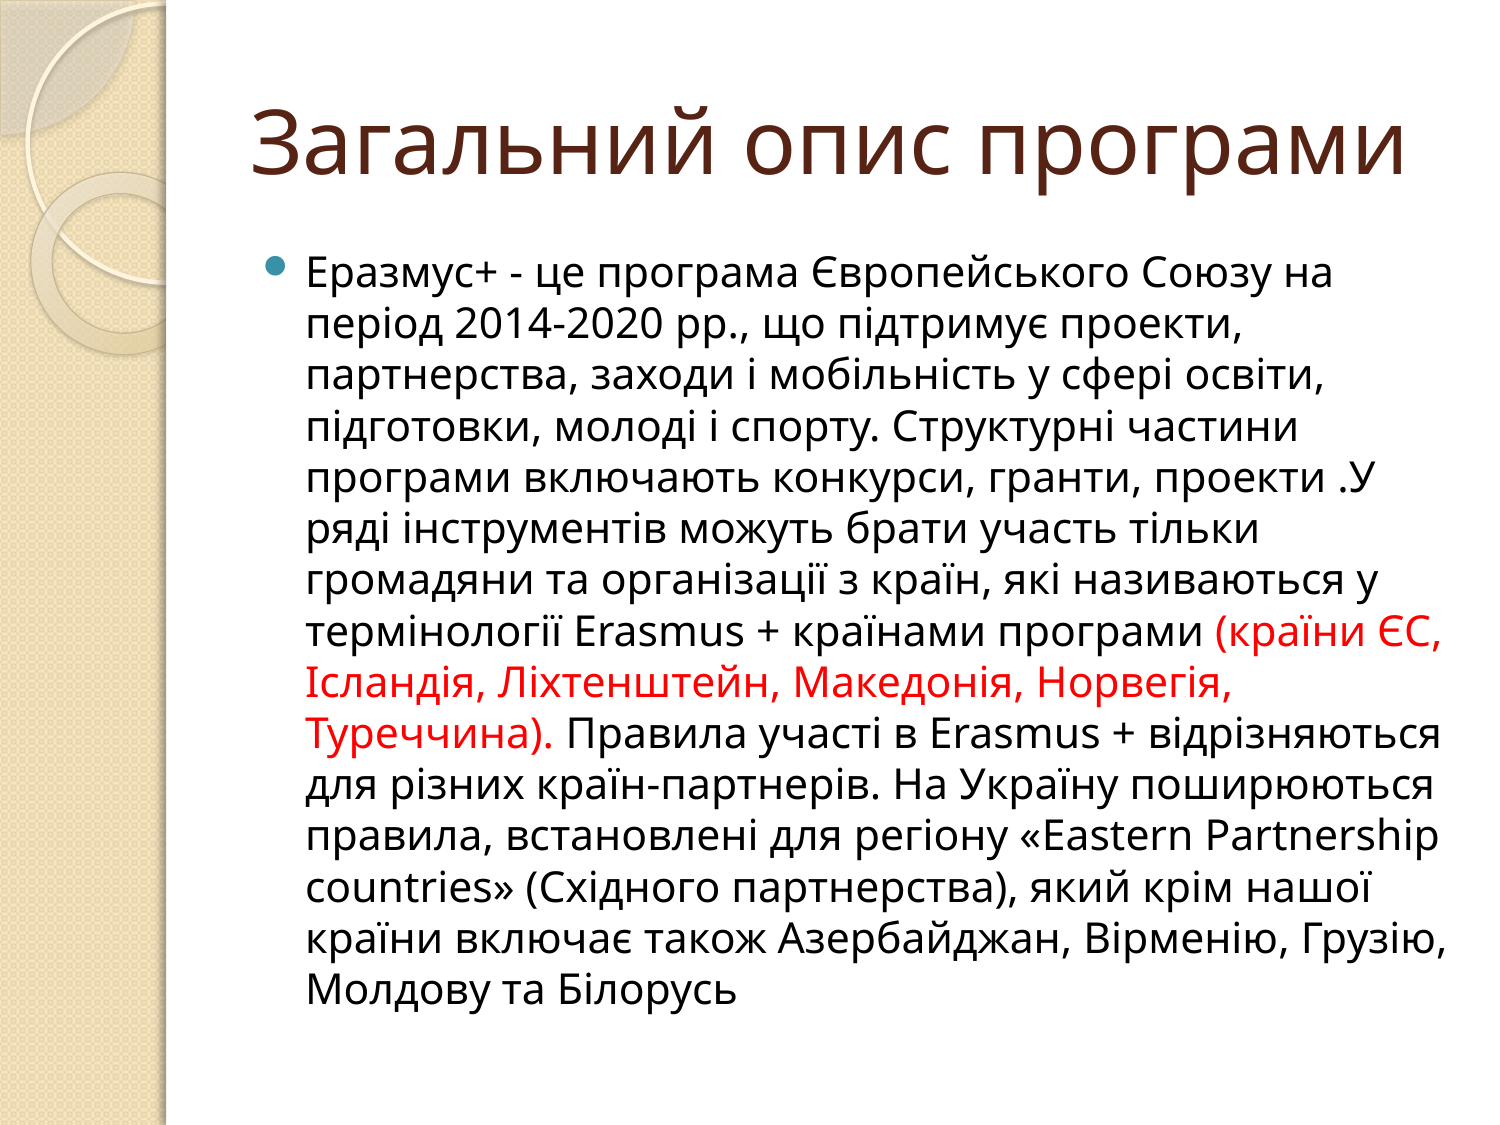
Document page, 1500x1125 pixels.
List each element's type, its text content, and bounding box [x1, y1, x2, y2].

title Загальний опис програми [235, 45, 1466, 233]
list Еразмус+ - це програма Європейського Союзу на період 2014-2020 рр., що підтримує проекти, партнерства, заходи і мобільність у сфері освіти, підготовки, молоді і спорту. Структурні частини програми включають конкурси, гранти, проекти .У ряді інструментів можуть брати участь тільки громадяни та організації з країн, які називаються у термінології Erasmus + країнами програми (країни ЄС, Ісландія, Ліхтенштейн, Македонія, Норвегія, Туреччина). Правила участі в Erasmus + відрізняються для різних країн-партнерів. На Україну поширюються правила, встановлені для регіону «Eastern Partnership countries» (Східного партнерства), який крім нашої країни включає також Азербайджан, Вірменію, Грузію, Молдову та Білорусь [235, 237, 1466, 1025]
